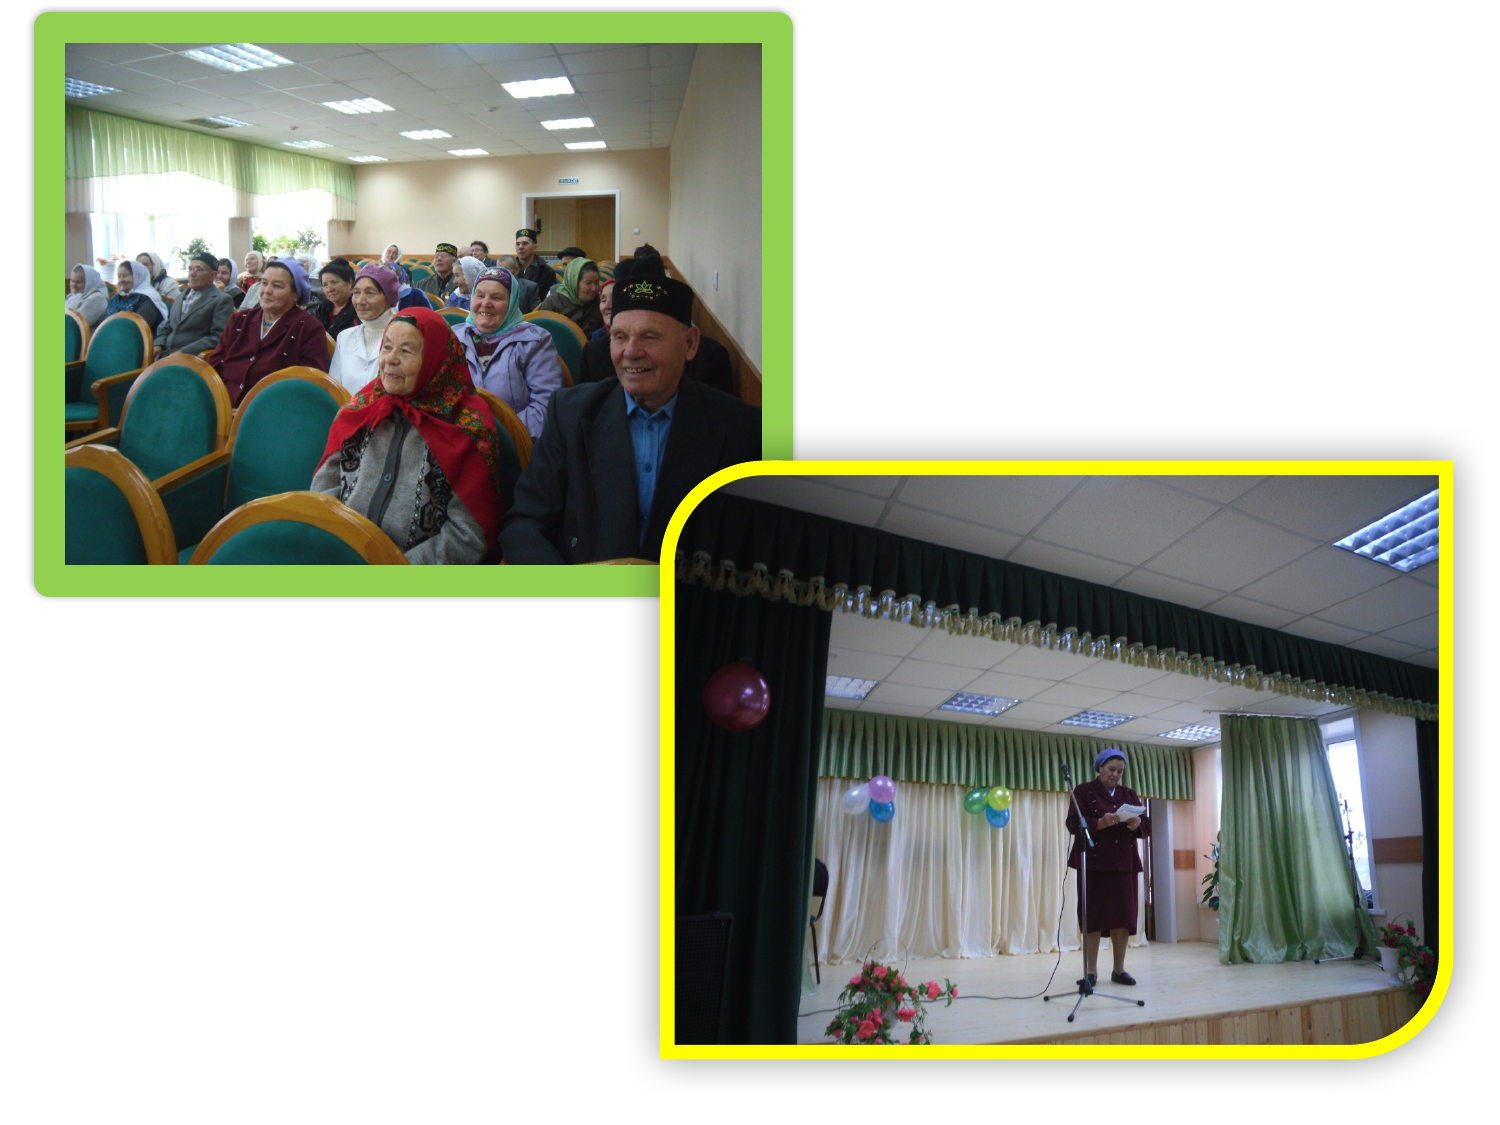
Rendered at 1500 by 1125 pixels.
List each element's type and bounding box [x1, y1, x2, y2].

picture [64, 42, 763, 566]
list [666, 467, 1447, 1053]
